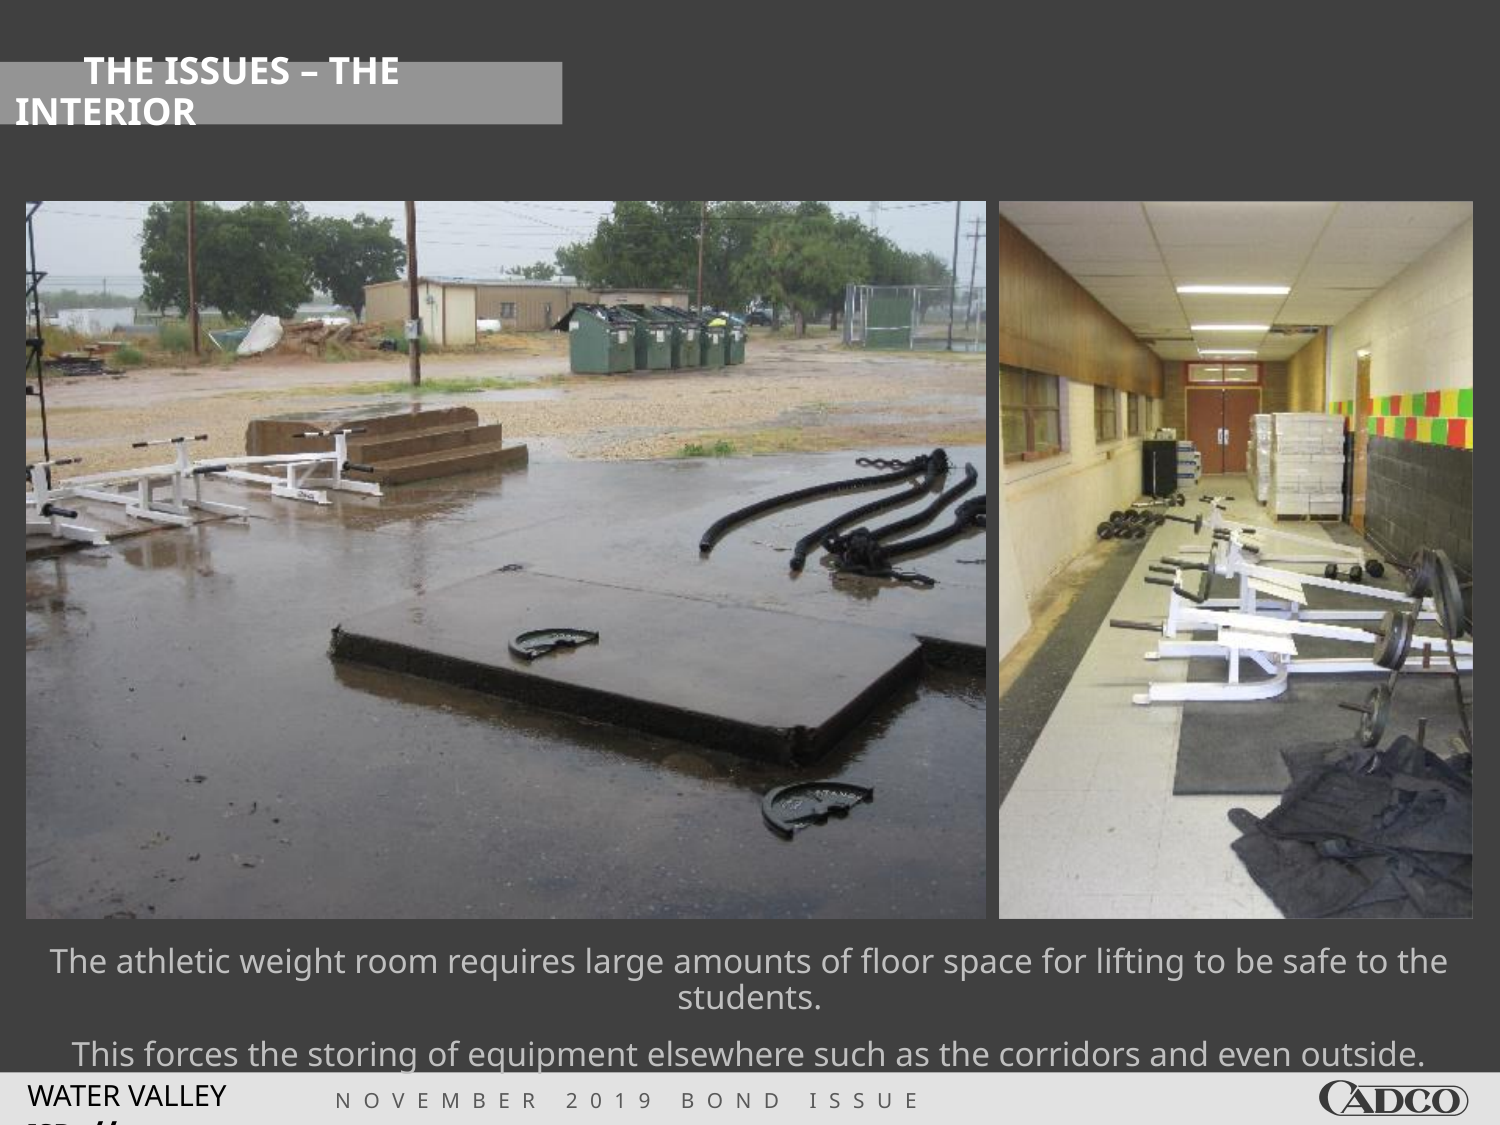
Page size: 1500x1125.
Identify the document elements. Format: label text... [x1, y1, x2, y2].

picture [26, 201, 1500, 919]
text_box THE ISSUES – THE INTERIOR [0, 61, 563, 125]
list The athletic weight room requires large amounts of floor space for lifting to be safe to the students. This forces the storing of equipment elsewhere such as the corridors and even outside. [26, 937, 1474, 1050]
